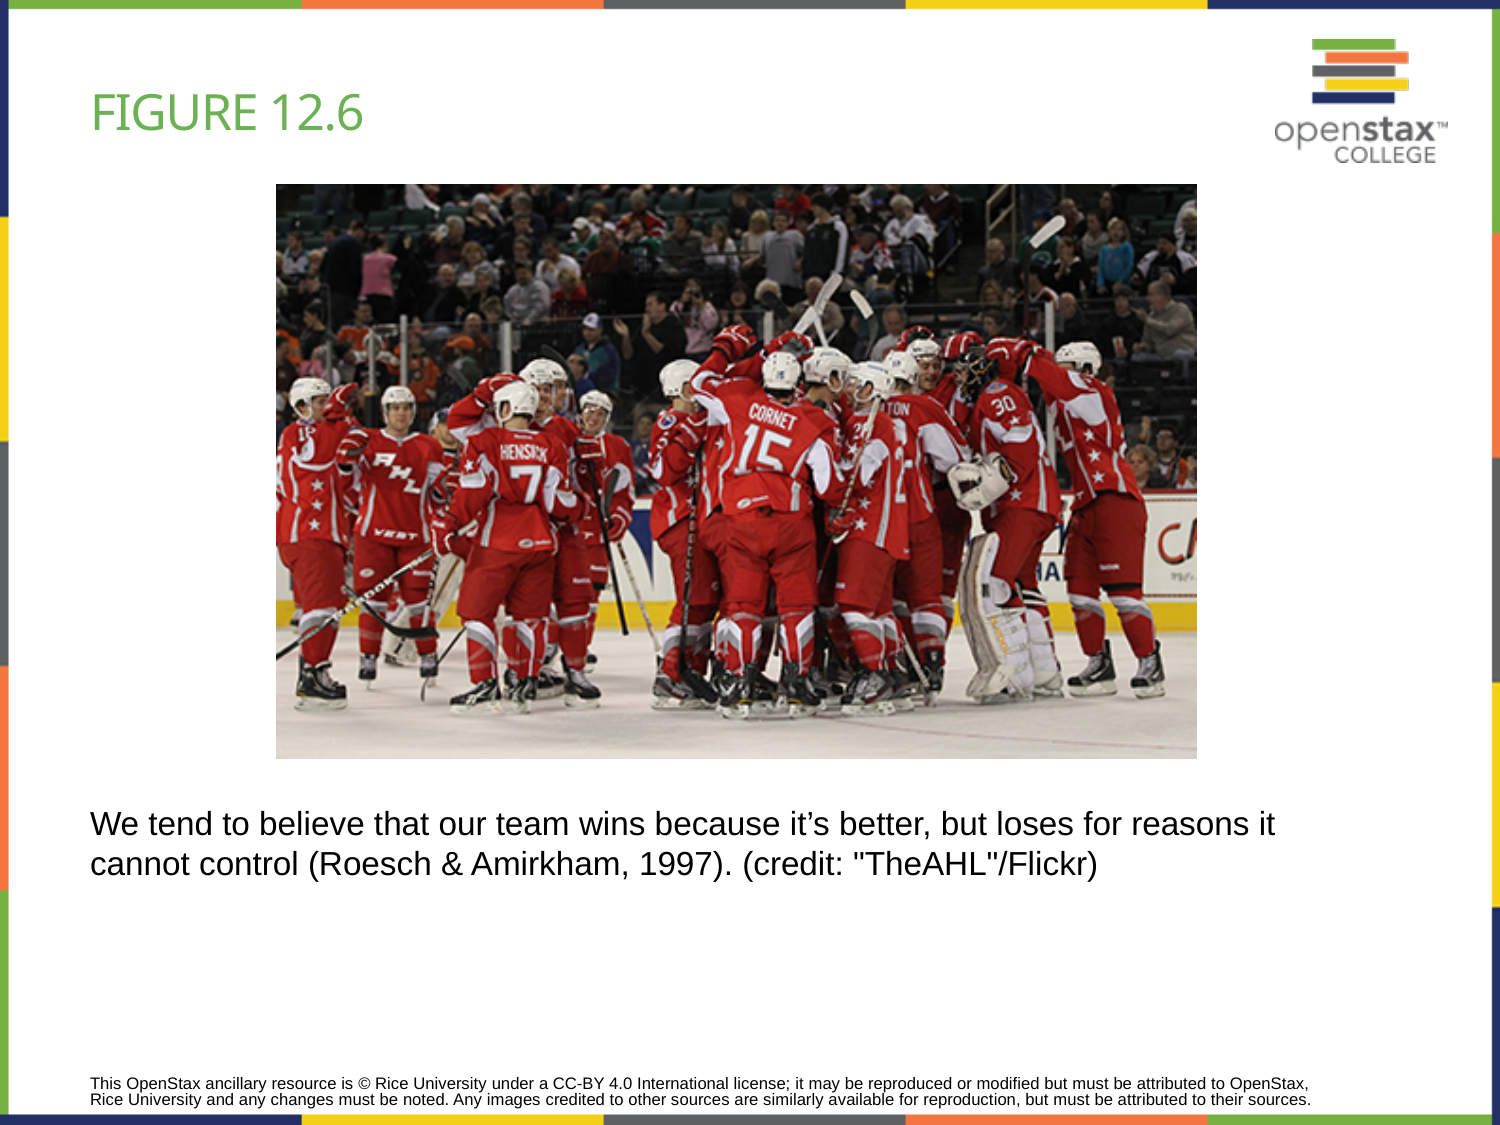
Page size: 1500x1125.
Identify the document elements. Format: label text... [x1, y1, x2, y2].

footer This OpenStax ancillary resource is © Rice University under a CC-BY 4.0 International license; it may be reproduced or modified but must be attributed to OpenStax, Rice University and any changes must be noted. Any images credited to other sources are similarly available for reproduction, but must be attributed to their sources. [75, 1065, 1340, 1112]
title Figure 12.6 [75, 39, 1274, 148]
picture [0, 0, 1500, 1125]
list We tend to believe that our team wins because it’s better, but loses for reasons it cannot control (Roesch & Amirkham, 1997). (credit: "TheAHL"/Flickr) [75, 794, 1398, 986]
